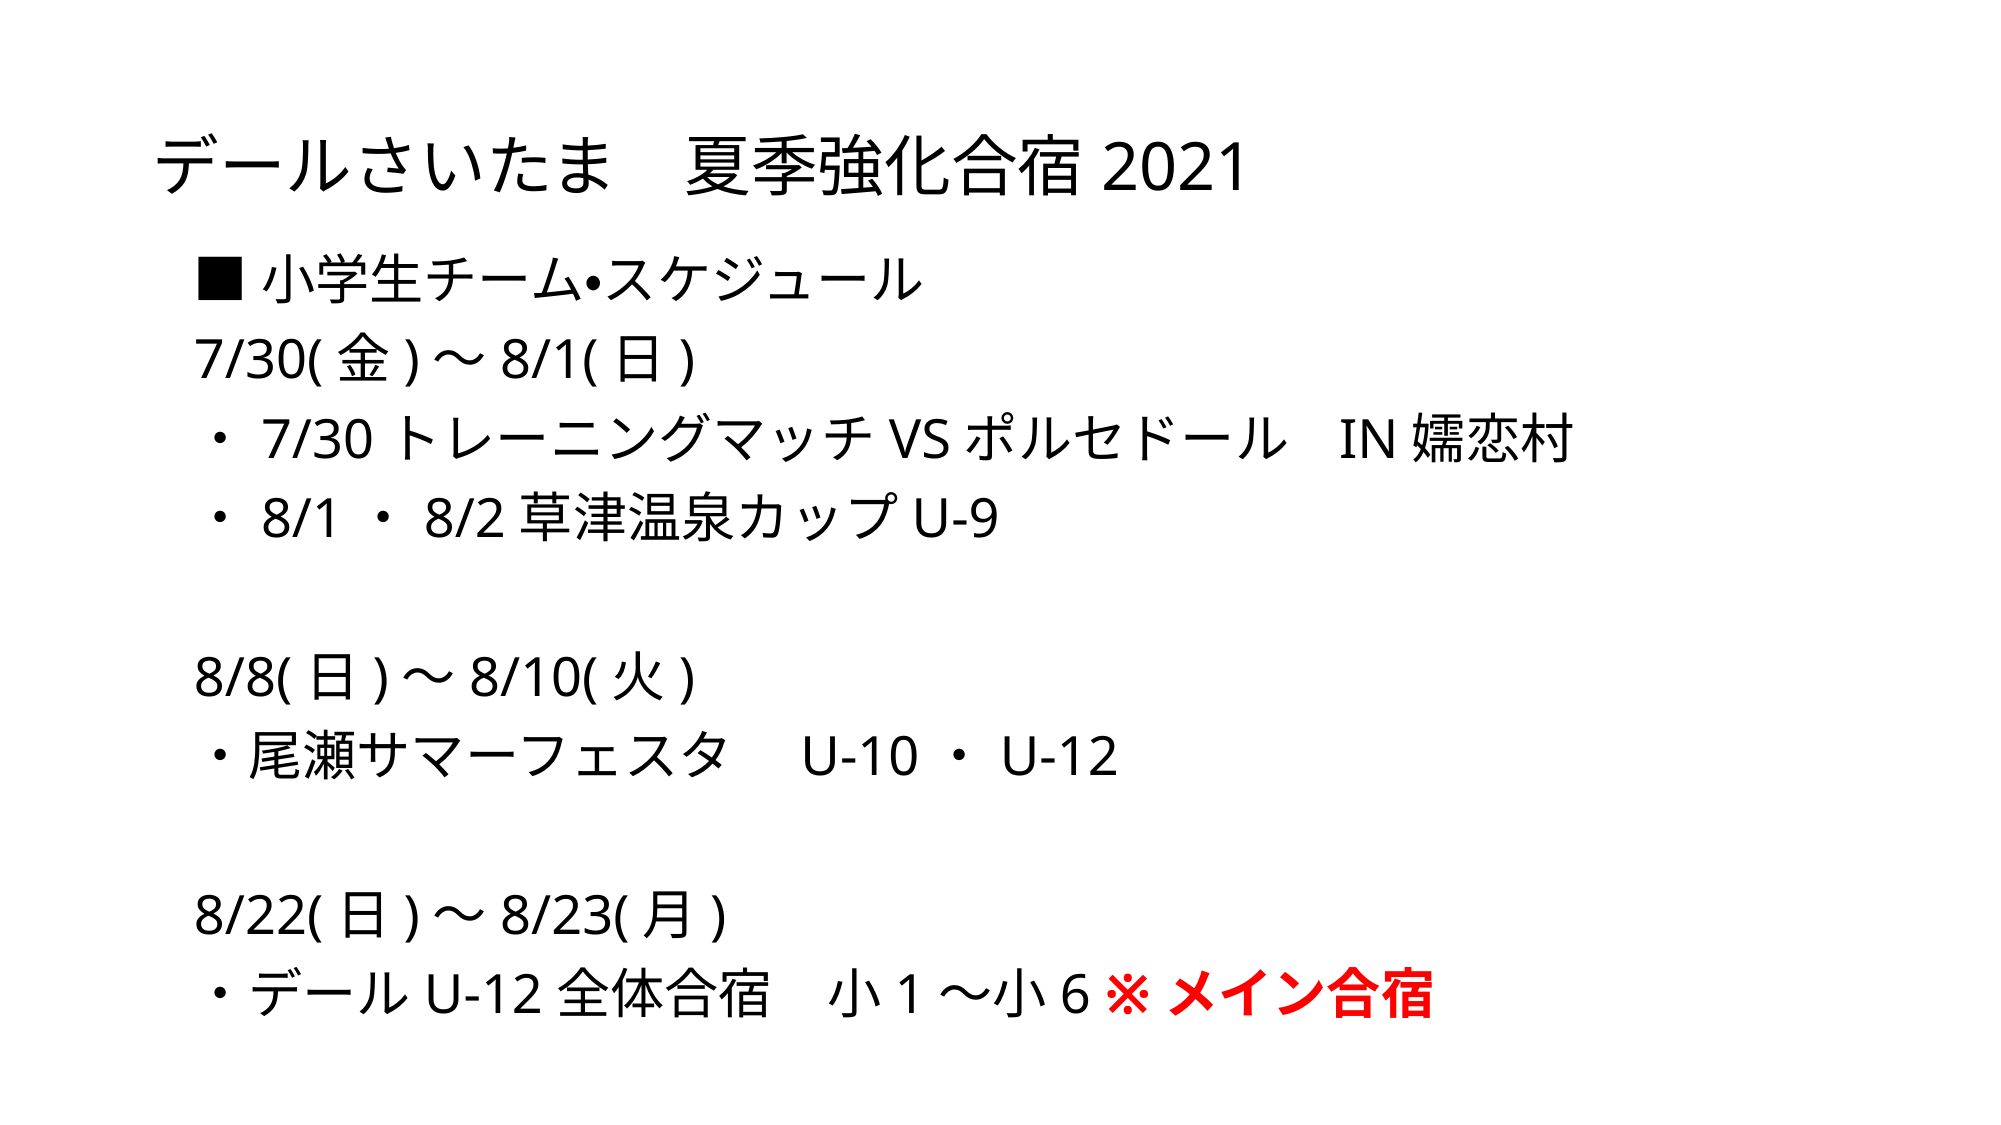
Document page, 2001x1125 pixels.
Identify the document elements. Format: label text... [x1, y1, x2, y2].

list ■小学生チーム・スケジュール 7/30(金)～8/1(日) ・7/30トレーニングマッチVSポルセドール IN嬬恋村 ・8/1・8/2草津温泉カップU-9 8/8(日)～8/10(火) ・尾瀬サマーフェスタ U-10・U-12 8/22(日)～8/23(月) ・デールU-12全体合宿 小1～小6 ※メイン合宿 [178, 174, 1860, 1125]
title デールさいたま 夏季強化合宿2021 [137, 59, 1863, 278]
